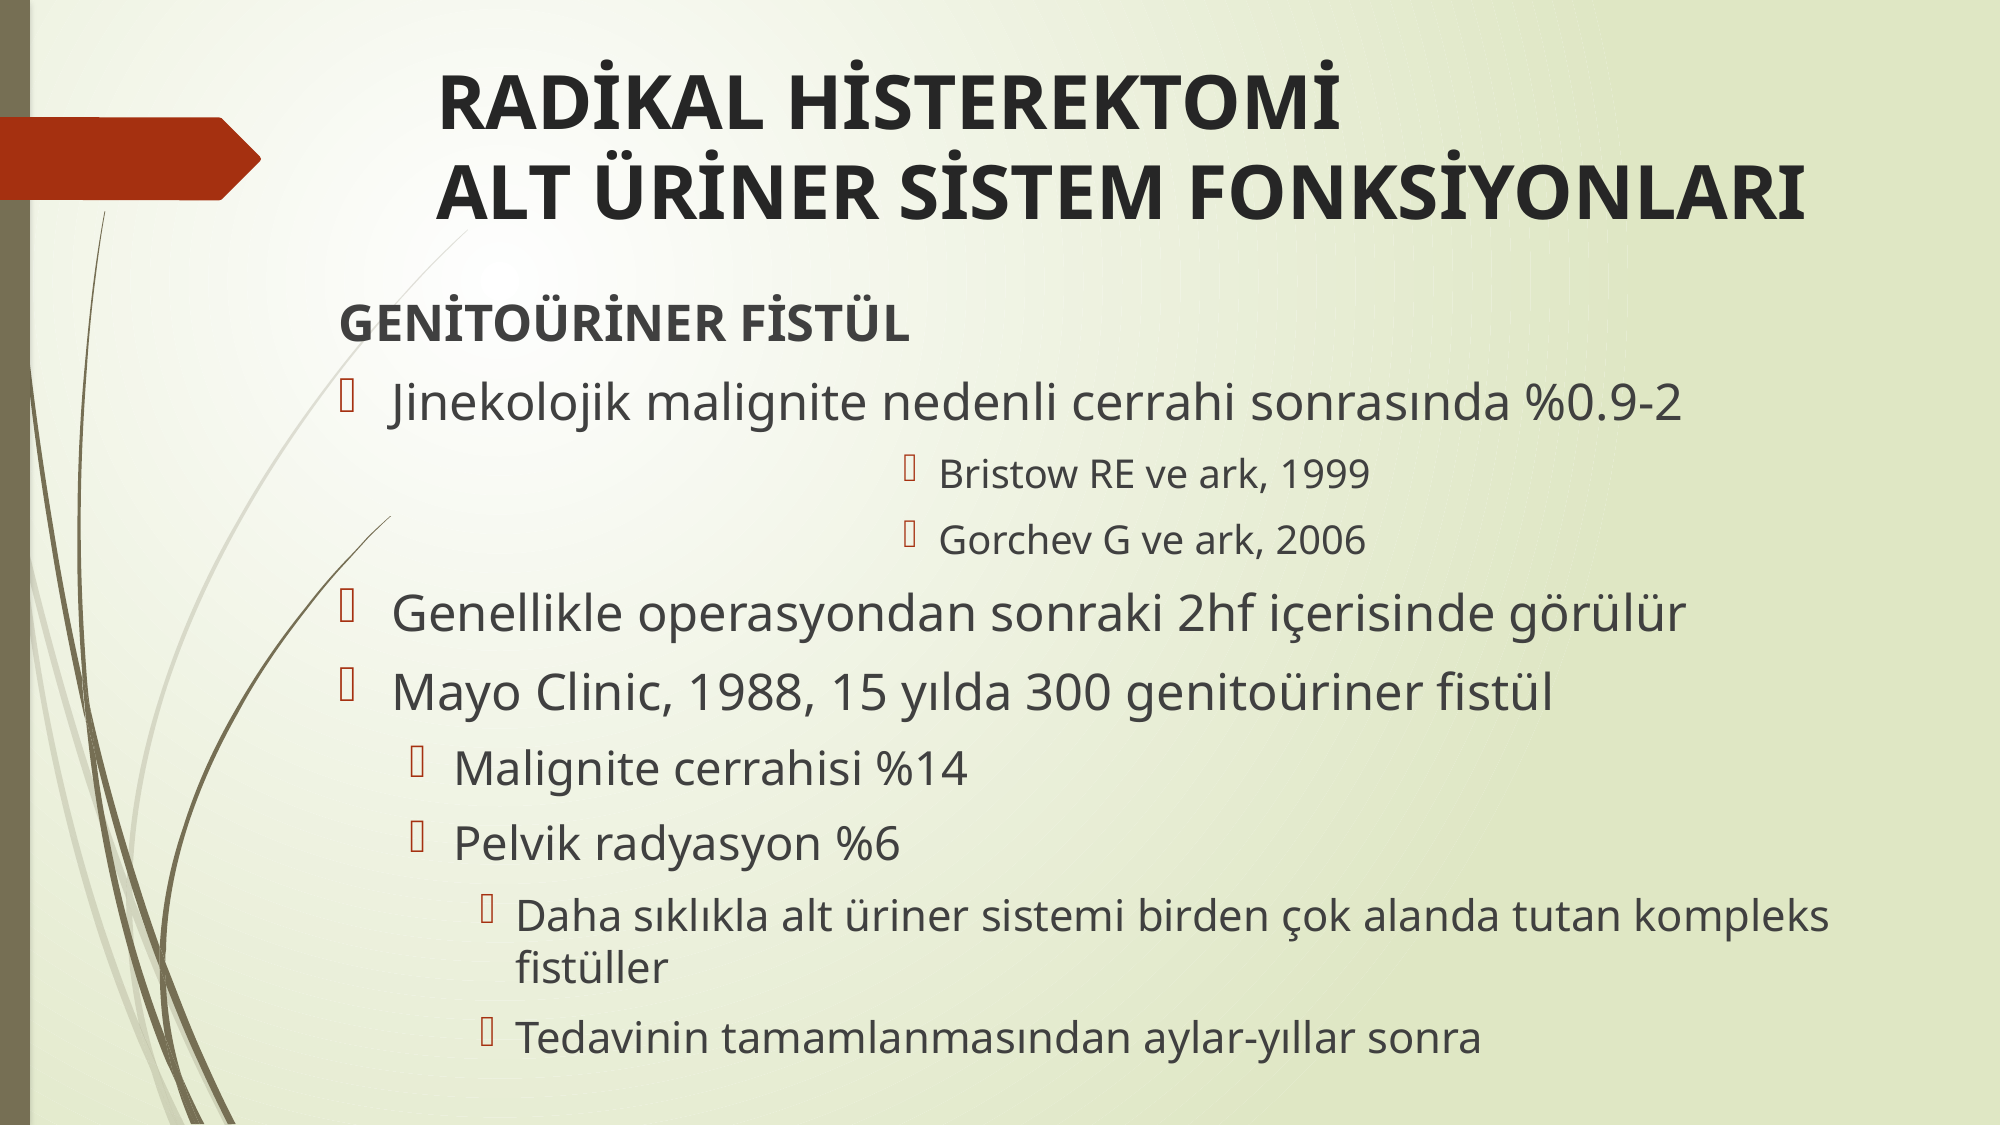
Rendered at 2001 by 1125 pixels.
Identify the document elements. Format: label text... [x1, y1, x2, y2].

list GENİTOÜRİNER FİSTÜL Jinekolojik malignite nedenli cerrahi sonrasında %0.9-2 Bristow RE ve ark, 1999 Gorchev G ve ark, 2006 Genellikle operasyondan sonraki 2hf içerisinde görülür Mayo Clinic, 1988, 15 yılda 300 genitoüriner fistül Malignite cerrahisi %14 Pelvik radyasyon %6 Daha sıklıkla alt üriner sistemi birden çok alanda tutan kompleks fistüller Tedavinin tamamlanmasından aylar-yıllar sonra [323, 283, 1888, 1087]
title RADİKAL HİSTEREKTOMİ ALT ÜRİNER SİSTEM FONKSİYONLARI [421, 46, 1884, 257]
